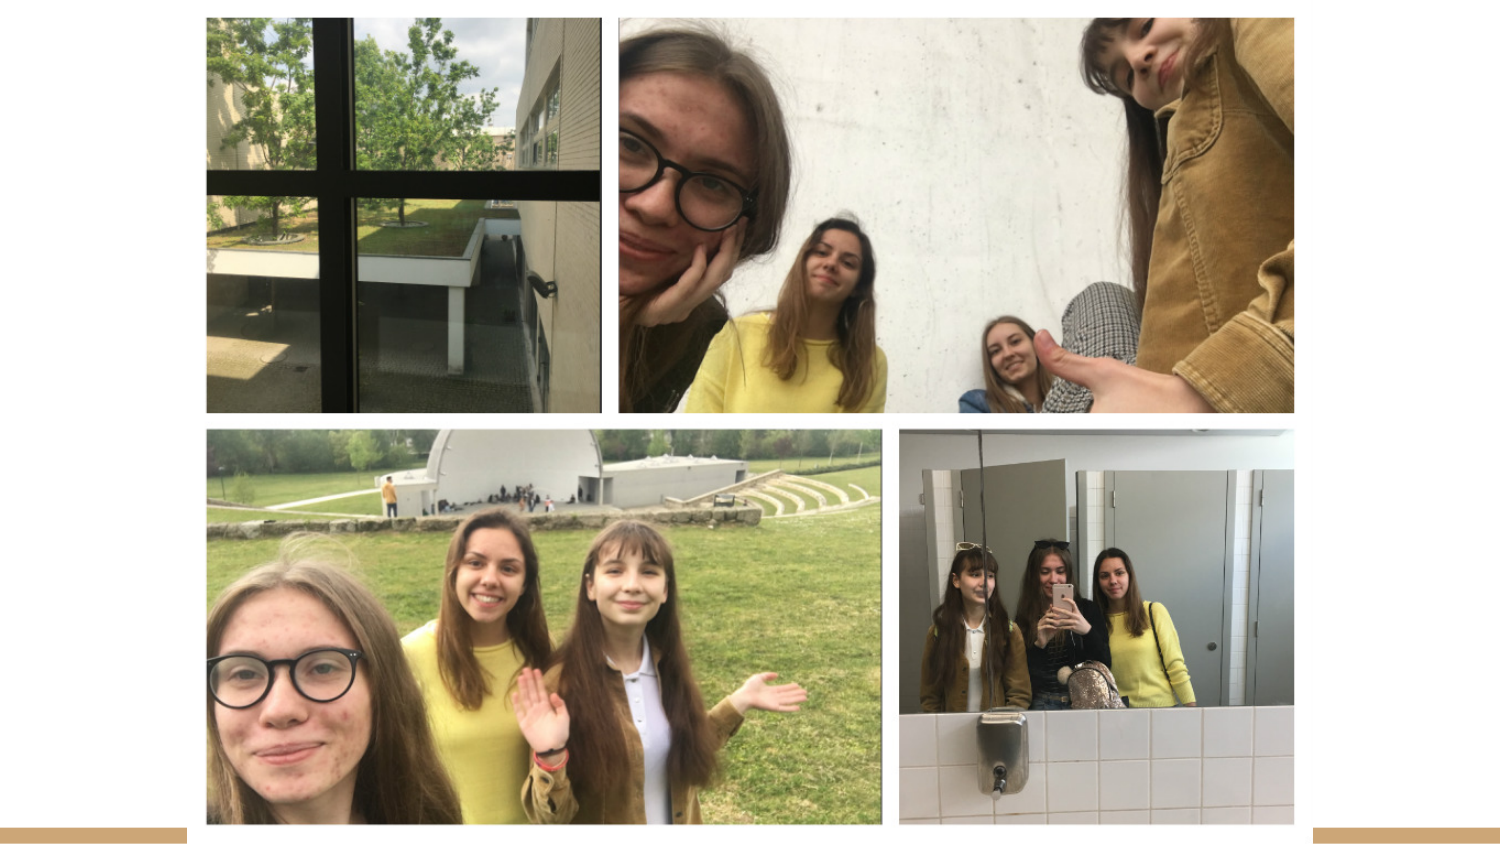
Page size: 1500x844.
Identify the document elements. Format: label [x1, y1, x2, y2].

picture [186, 0, 1313, 844]
